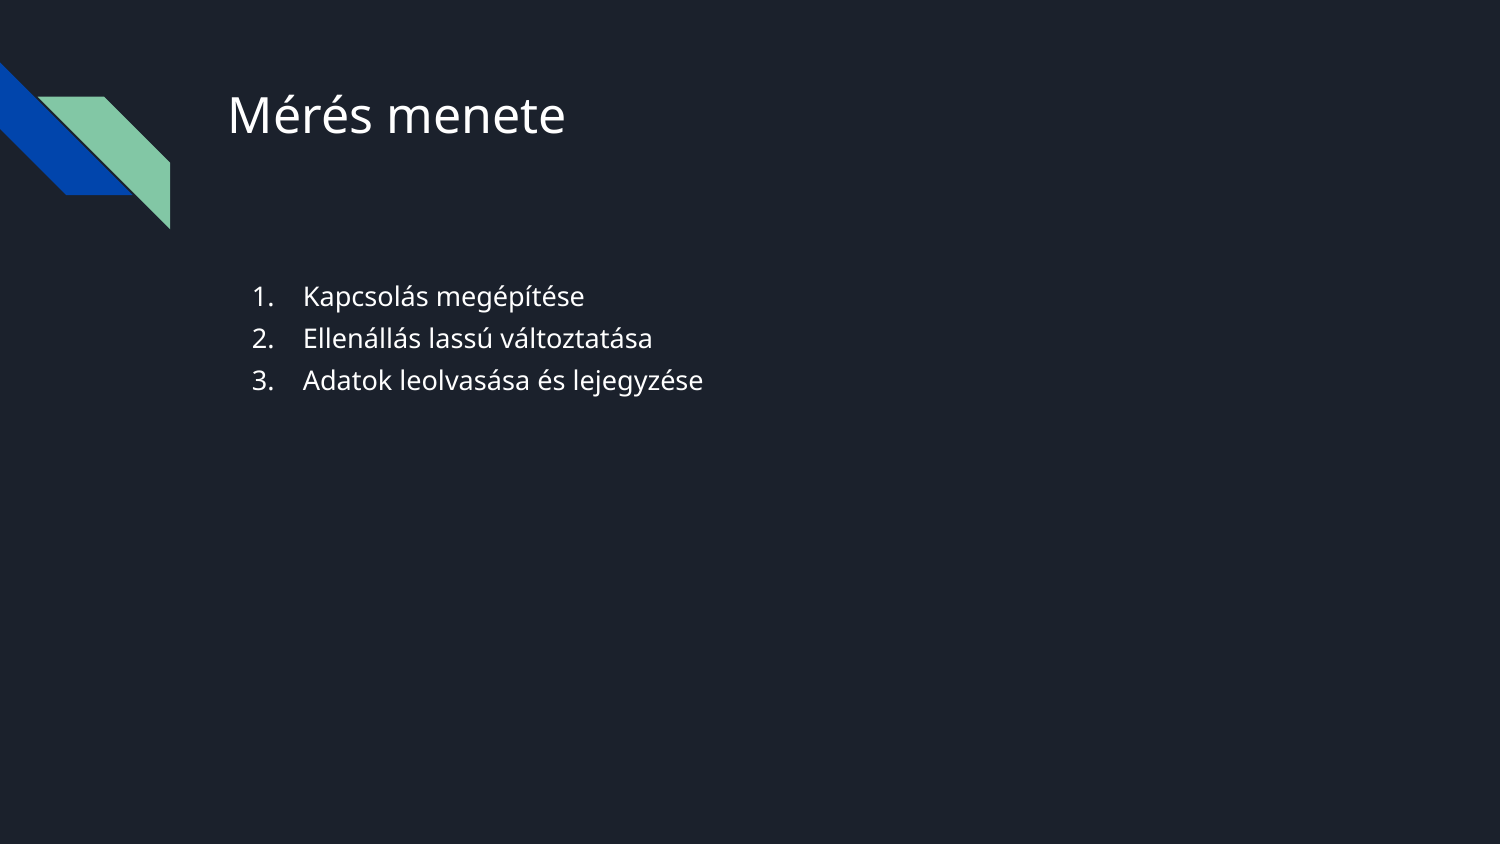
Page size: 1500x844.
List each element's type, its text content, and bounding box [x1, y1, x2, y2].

list Kapcsolás megépítése Ellenállás lassú változtatása Adatok leolvasása és lejegyzése [212, 257, 1368, 735]
title Mérés menete [212, 64, 1368, 215]
